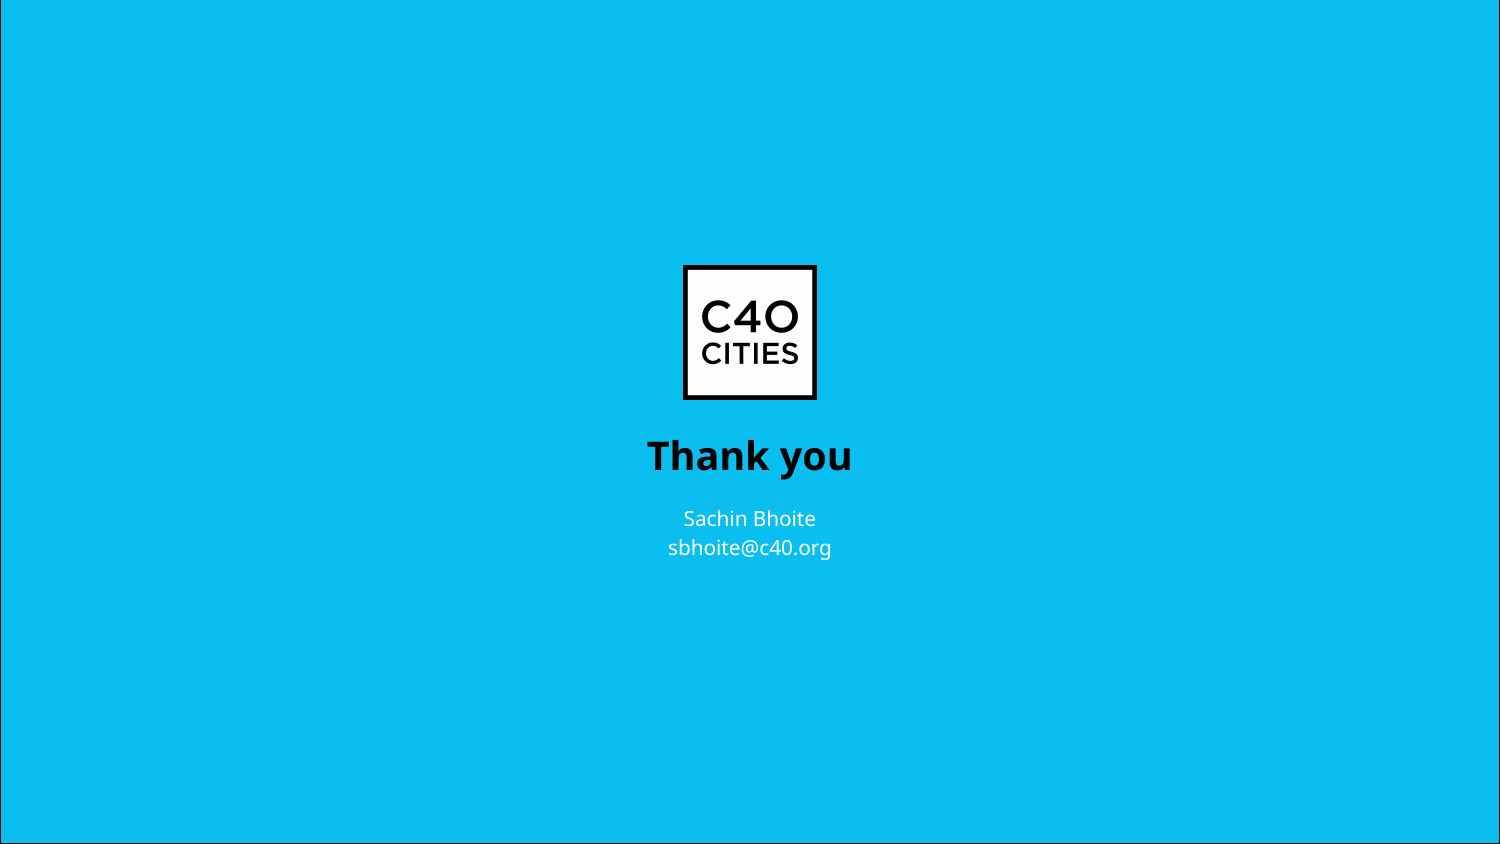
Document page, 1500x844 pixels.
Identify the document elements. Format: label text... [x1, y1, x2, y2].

picture [684, 266, 816, 399]
subtitle Sachin Bhoite sbhoite@c40.org [562, 498, 938, 592]
text_box Thank you [550, 416, 950, 498]
